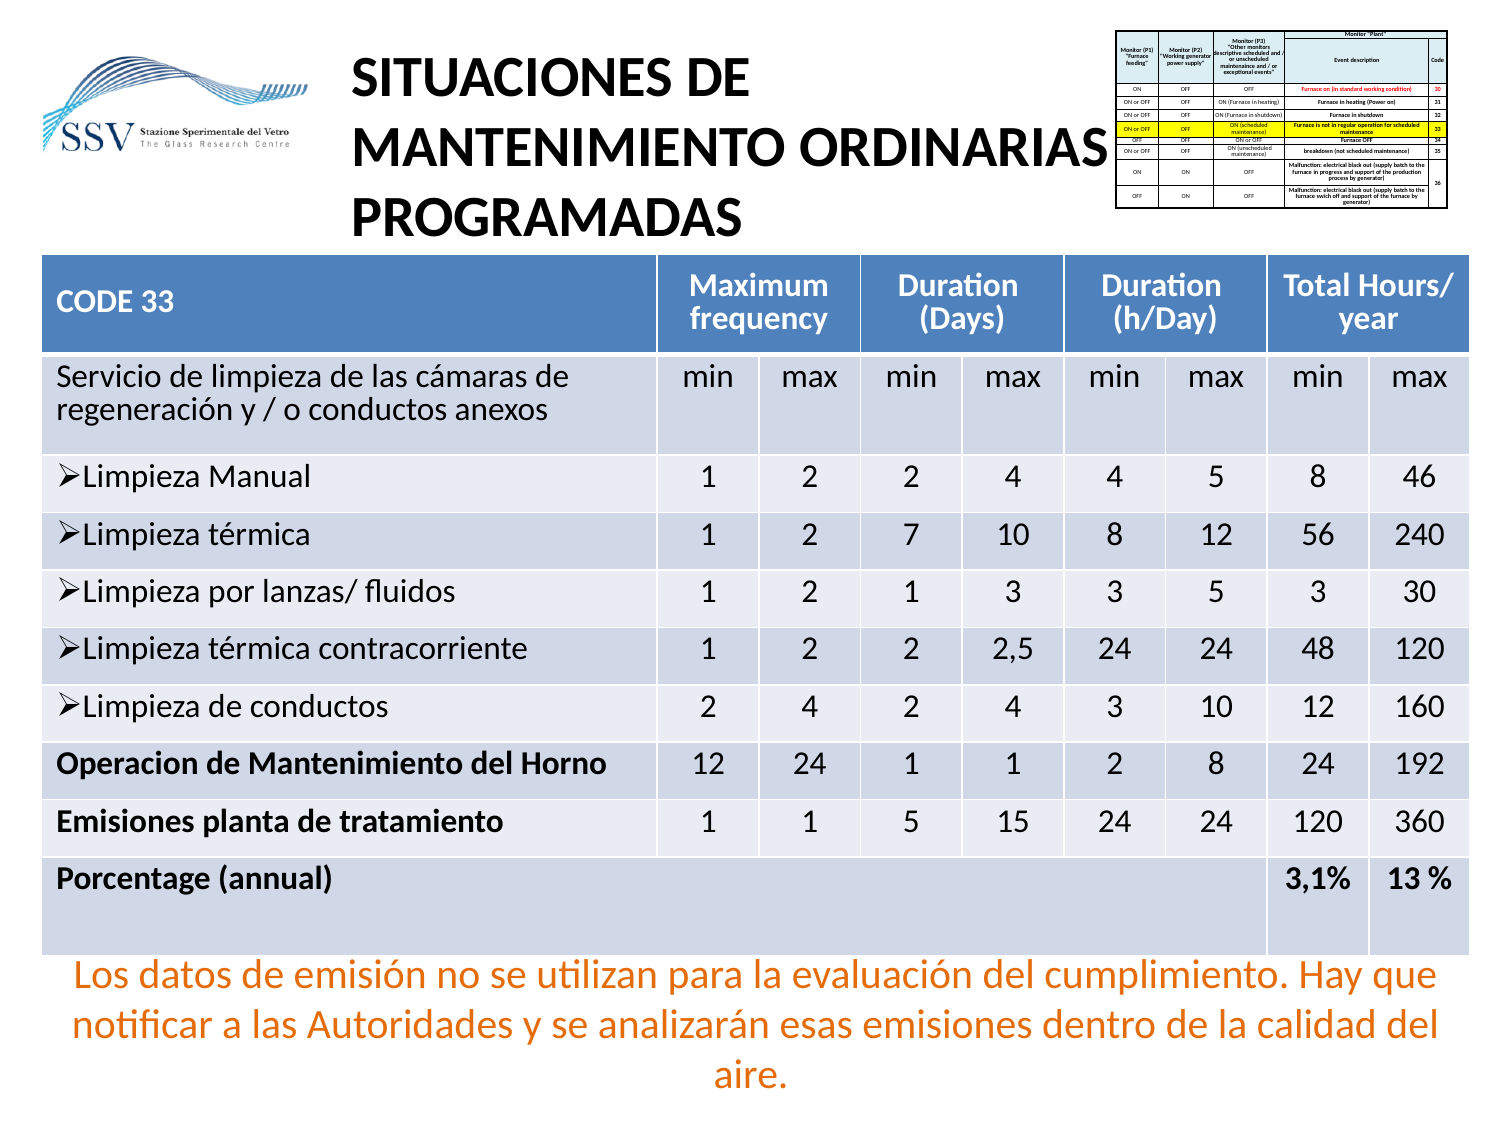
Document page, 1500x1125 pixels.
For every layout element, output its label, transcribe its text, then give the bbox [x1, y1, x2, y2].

table_cell 2 [658, 686, 758, 741]
text_box SITUACIONES DE MANTENIMIENTO ORDINARIAS PROGRAMADAS [336, 31, 1115, 209]
table_cell ON [1117, 84, 1158, 96]
table_cell 2 [861, 628, 961, 684]
table_cell OFF [1214, 186, 1284, 207]
table_cell ON or OFF [1117, 97, 1158, 109]
table_header Monitor (P2) "Working generator power supply" [1159, 32, 1213, 83]
table_cell 10 [963, 513, 1063, 569]
table_cell 8 [1065, 513, 1165, 569]
table_cell 1 [861, 571, 961, 627]
table_cell Furnace OFF [1285, 138, 1428, 144]
table_cell 36 [1429, 160, 1446, 207]
table_cell ON [1159, 186, 1213, 207]
table_cell 1 [658, 513, 758, 569]
table_cell 32 [1429, 110, 1446, 121]
table_cell 2 [760, 628, 860, 684]
table_cell 12 [1166, 513, 1266, 569]
table_cell max [760, 357, 860, 454]
table_cell Limpieza por lanzas/ fluidos [42, 571, 656, 627]
table_cell max [963, 357, 1063, 454]
table_cell 12 [658, 743, 758, 799]
table_cell ON (unscheduled maintenance) [1214, 145, 1284, 159]
table_cell OFF [1117, 186, 1158, 207]
table_cell 31 [1429, 97, 1446, 109]
table_cell ON or OFF [1214, 138, 1284, 144]
table_cell 2 [861, 686, 961, 741]
table_cell 34 [1429, 138, 1446, 144]
table_cell Furnace in heating (Power on) [1285, 97, 1428, 109]
table_cell Operacion de Mantenimiento del Horno [42, 743, 656, 799]
table_cell Limpieza térmica [42, 513, 656, 569]
table_cell 33 [1429, 122, 1446, 137]
table_cell max [1166, 357, 1266, 454]
table_cell 10 [1166, 686, 1266, 741]
table_cell OFF [1159, 122, 1213, 137]
table_cell ON (scheduled maintenance) [1214, 122, 1284, 137]
table_cell OFF [1159, 145, 1213, 159]
table_cell OFF [1159, 110, 1213, 121]
table_cell 24 [760, 743, 860, 799]
table_cell Porcentage (annual) [42, 858, 1266, 939]
table_cell 56 [1268, 513, 1368, 569]
table_cell 5 [1166, 456, 1266, 512]
table_cell Event description [1285, 39, 1428, 83]
table_cell OFF [1117, 138, 1158, 144]
table_header Monitor (P1) "Furnace feeding" [1117, 32, 1158, 83]
table_cell 1 [760, 800, 860, 856]
table_cell Limpieza Manual [42, 456, 656, 512]
table_cell 48 [1268, 628, 1368, 684]
table_cell 24 [1268, 743, 1368, 799]
table_cell ON (Furnace in shutdown) [1214, 110, 1284, 121]
table_cell 160 [1370, 686, 1469, 741]
table_cell 3 [1065, 571, 1165, 627]
table_cell 4 [760, 686, 860, 741]
table_header Monitor (P3) "Other monitors descriptive scheduled and / or unscheduled maintenaince and / or exceptional events" [1214, 32, 1284, 83]
table_cell ON [1117, 160, 1158, 185]
table_cell 5 [1166, 571, 1266, 627]
table_header CODE 33 [42, 255, 656, 352]
table_cell 1 [963, 743, 1063, 799]
table_cell Furnace on (in standard working condition) [1285, 84, 1428, 96]
picture [35, 46, 314, 165]
table_header Duration (h/Day) [1065, 255, 1266, 352]
table_cell 1 [658, 800, 758, 856]
table_cell 24 [1166, 800, 1266, 856]
table_cell Limpieza térmica contracorriente [42, 628, 656, 684]
table_cell 5 [861, 800, 961, 856]
table_cell 360 [1370, 800, 1469, 856]
table_cell Malfunction: electrical black out (supply batch to the furnace swich off and support of the furnace by generator) [1285, 186, 1428, 207]
table_cell 3 [963, 571, 1063, 627]
table_cell min [1268, 357, 1368, 454]
table_cell 1 [658, 628, 758, 684]
table_cell Code [1429, 39, 1446, 83]
table_cell ON or OFF [1117, 145, 1158, 159]
table_cell Furnace in shutdown [1285, 110, 1428, 121]
table_cell Malfunction: electrical black out (supply batch to the furnace in progress and support of the production process by generator) [1285, 160, 1428, 185]
table_cell 240 [1370, 513, 1469, 569]
table_cell 2 [760, 513, 860, 569]
table_cell ON or OFF [1117, 122, 1158, 137]
table_cell 15 [963, 800, 1063, 856]
table_cell Limpieza de conductos [42, 686, 656, 741]
table_cell OFF [1159, 84, 1213, 96]
table_cell min [658, 357, 758, 454]
table_cell 4 [963, 456, 1063, 512]
table_cell 35 [1429, 145, 1446, 159]
table_cell 13 % [1370, 858, 1469, 939]
table_cell ON [1159, 160, 1213, 185]
table_cell 24 [1065, 628, 1165, 684]
table_cell 2 [861, 456, 961, 512]
table_cell 30 [1429, 84, 1446, 96]
table_cell 3 [1065, 686, 1165, 741]
table_cell 12 [1268, 686, 1368, 741]
table_header Total Hours/ year [1268, 255, 1469, 352]
table_cell 1 [658, 571, 758, 627]
table_cell 120 [1268, 800, 1368, 856]
text_box Los datos de emisión no se utilizan para la evaluación del cumplimiento. Hay que notificar a las Autoridades y se analizarán esas emisiones dentro de la calidad del aire. [41, 939, 1471, 1105]
table_cell min [861, 357, 961, 454]
table_cell 2 [1065, 743, 1165, 799]
table_cell 8 [1268, 456, 1368, 512]
table_header Maximum frequency [658, 255, 860, 352]
table_cell 3,1% [1268, 858, 1368, 939]
table_cell ON (Furnace in heating) [1214, 97, 1284, 109]
table_cell breakdown (not scheduled maintenance) [1285, 145, 1428, 159]
table_cell 2 [760, 571, 860, 627]
table_cell 1 [861, 743, 961, 799]
table_cell OFF [1159, 97, 1213, 109]
table_cell 4 [1065, 456, 1165, 512]
table_cell 1 [658, 456, 758, 512]
table_cell Servicio de limpieza de las cámaras de regeneración y / o conductos anexos [42, 357, 656, 454]
table_cell 120 [1370, 628, 1469, 684]
table_cell 24 [1065, 800, 1165, 856]
table_cell 192 [1370, 743, 1469, 799]
table_header Duration (Days) [861, 255, 1063, 352]
table_cell ON or OFF [1117, 110, 1158, 121]
table_cell Emisiones planta de tratamiento [42, 800, 656, 856]
table_cell Furnace is not in regular operation for scheduled maintenance [1285, 122, 1428, 137]
table_cell max [1370, 357, 1469, 454]
table_cell 2,5 [963, 628, 1063, 684]
table_cell 7 [861, 513, 961, 569]
table_header Monitor "Plant" [1285, 32, 1446, 38]
table_cell 3 [1268, 571, 1368, 627]
table_cell 4 [963, 686, 1063, 741]
table_cell OFF [1214, 84, 1284, 96]
table_cell 8 [1166, 743, 1266, 799]
table_cell 46 [1370, 456, 1469, 512]
table_cell 24 [1166, 628, 1266, 684]
table_cell 30 [1370, 571, 1469, 627]
table_cell min [1065, 357, 1165, 454]
table_cell OFF [1159, 138, 1213, 144]
table_cell OFF [1214, 160, 1284, 185]
table_cell 2 [760, 456, 860, 512]
